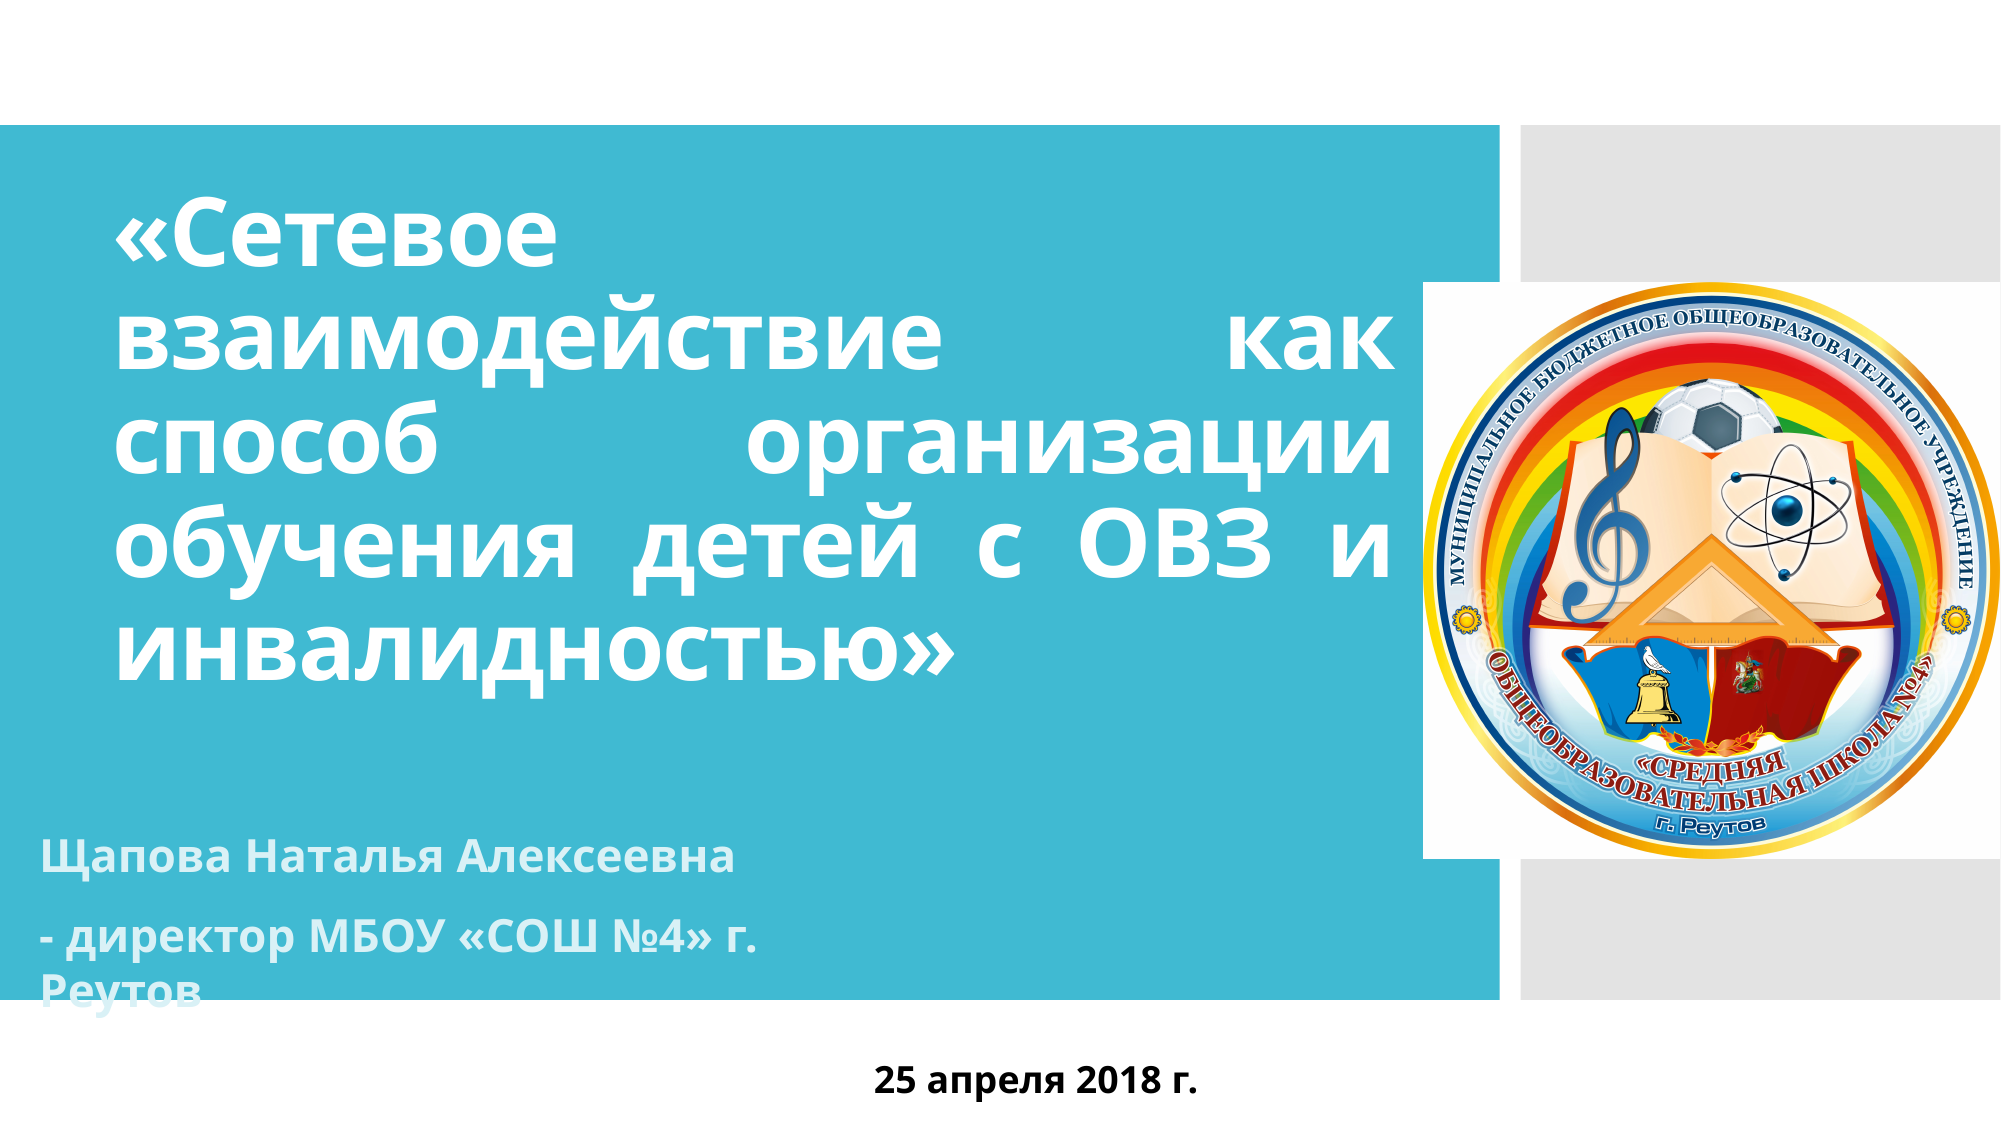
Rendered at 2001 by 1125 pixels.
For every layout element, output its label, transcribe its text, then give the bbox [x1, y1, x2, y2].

subtitle Щапова Наталья Алексеевна - директор МБОУ «СОШ №4» г. Реутов [24, 818, 871, 969]
text_box 25 апреля 2018 г. [859, 1048, 1214, 1109]
title «Сетевое взаимодействие как способ организации обучения детей с ОВЗ и инвалидностью» [97, 174, 1410, 709]
picture [1423, 282, 2000, 860]
